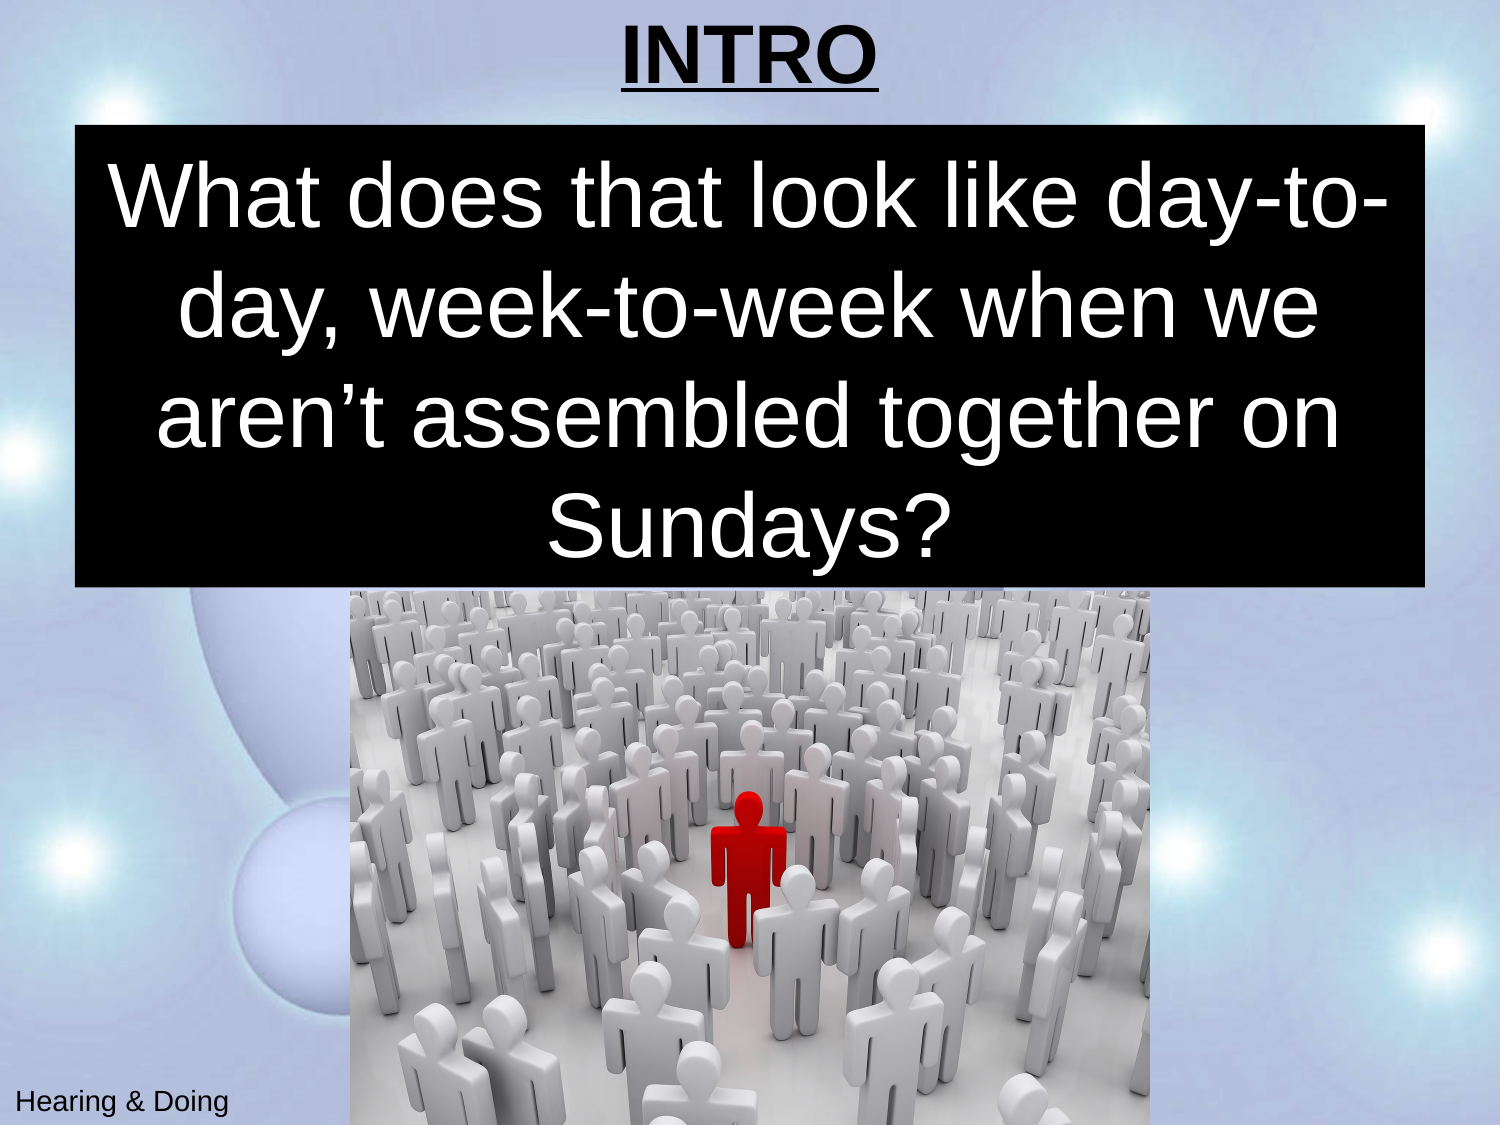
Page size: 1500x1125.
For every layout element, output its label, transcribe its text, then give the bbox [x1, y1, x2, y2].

picture [0, 100, 1500, 1125]
title INTRO [0, 0, 1500, 100]
text_box What does that look like day-to-day, week-to-week when we aren’t assembled together on Sundays? [74, 124, 1425, 588]
footer Hearing & Doing [0, 1074, 344, 1125]
